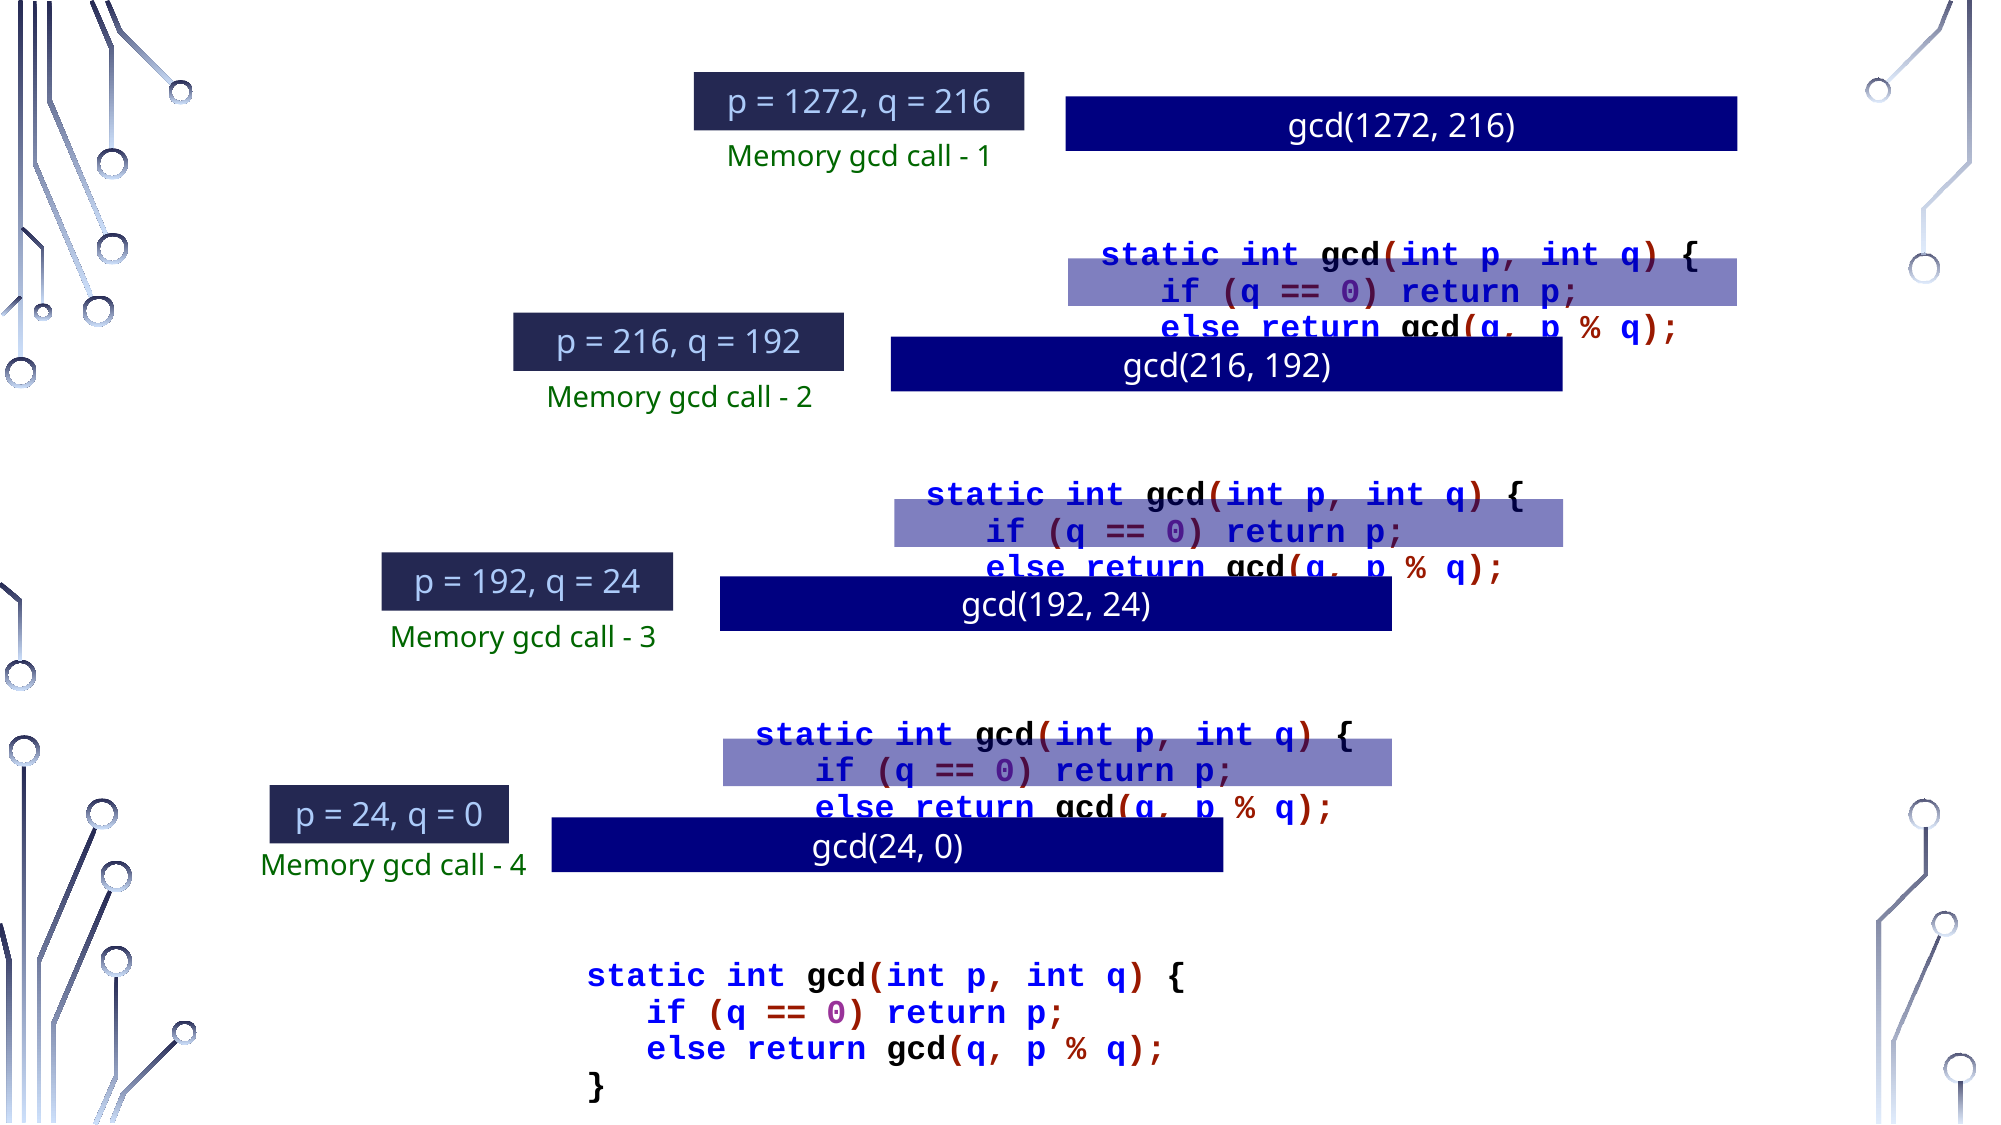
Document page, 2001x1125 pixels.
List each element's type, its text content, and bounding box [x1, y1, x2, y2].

text_box Memory gcd call - 4 [249, 846, 537, 882]
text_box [890, 336, 1563, 587]
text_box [693, 71, 1025, 174]
text_box Memory gcd call - 3 [379, 617, 667, 653]
text_box p = 24, q = 0 [269, 785, 509, 844]
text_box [513, 312, 845, 415]
text_box p = 192, q = 24 [381, 552, 674, 611]
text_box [719, 576, 1393, 827]
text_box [1065, 96, 1738, 347]
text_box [551, 817, 1224, 1068]
